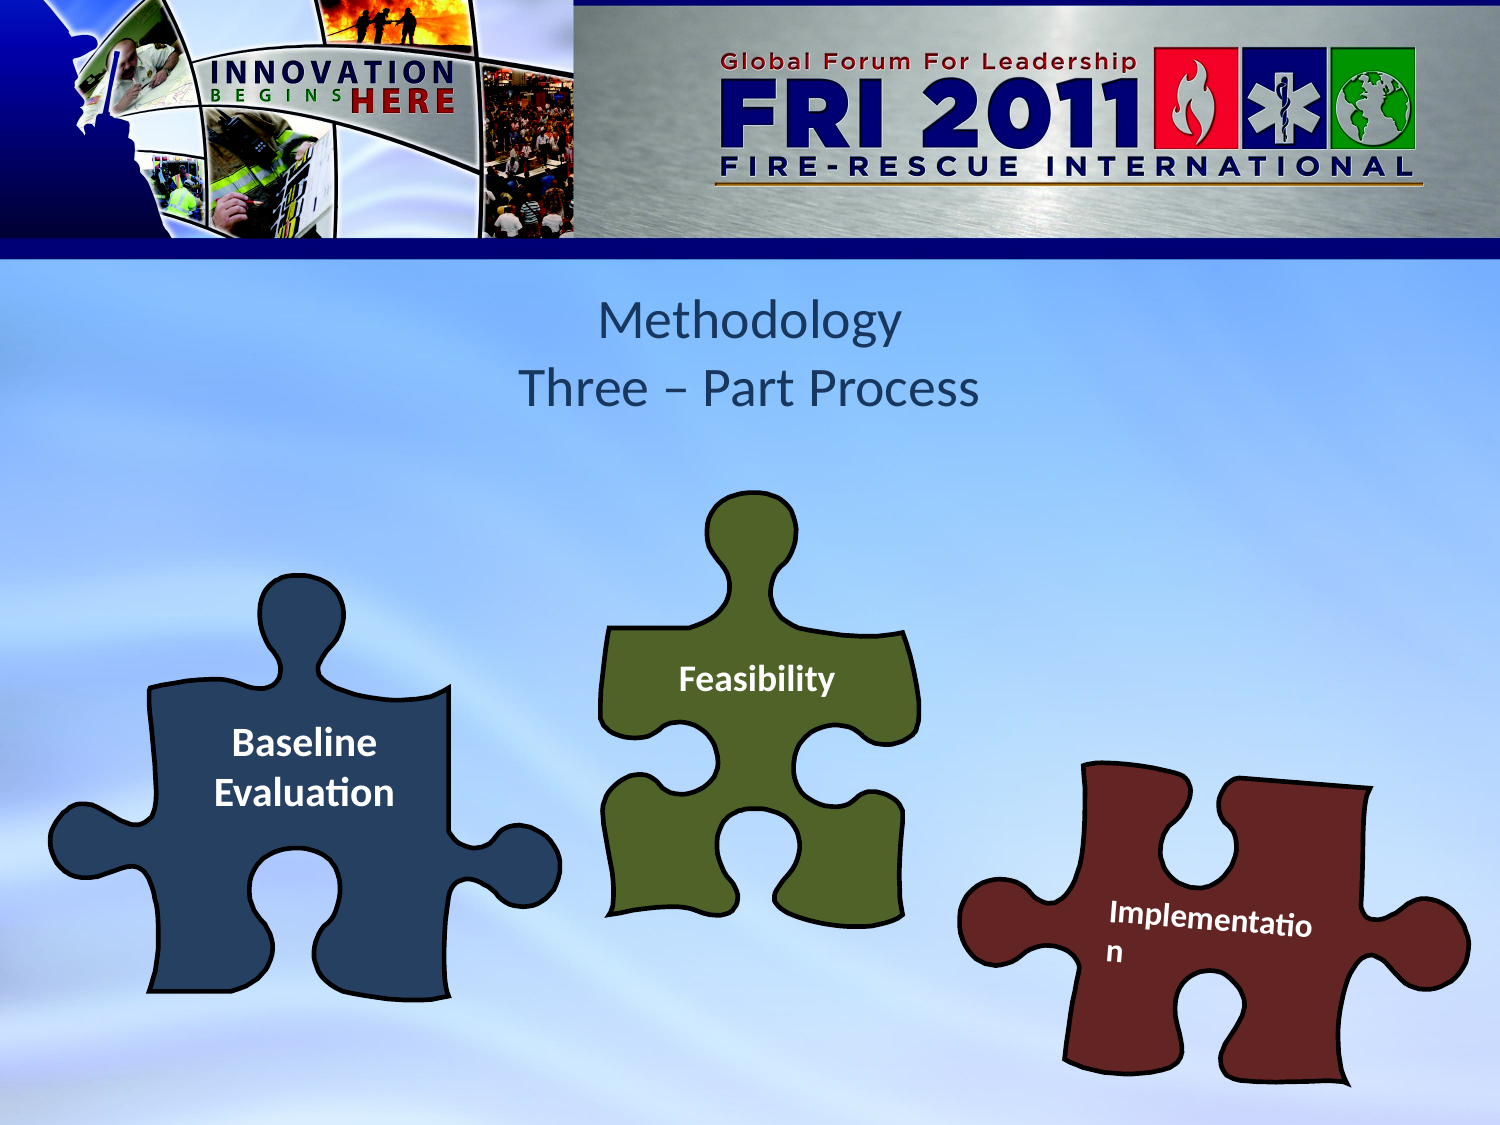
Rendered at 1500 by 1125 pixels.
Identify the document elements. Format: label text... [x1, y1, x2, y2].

text_box Implementation [959, 762, 1469, 1084]
text_box Baseline Evaluation [50, 575, 560, 1001]
picture [0, 0, 1500, 1125]
title Methodology Three – Part Process [74, 274, 1426, 426]
text_box Feasibility [600, 492, 919, 927]
